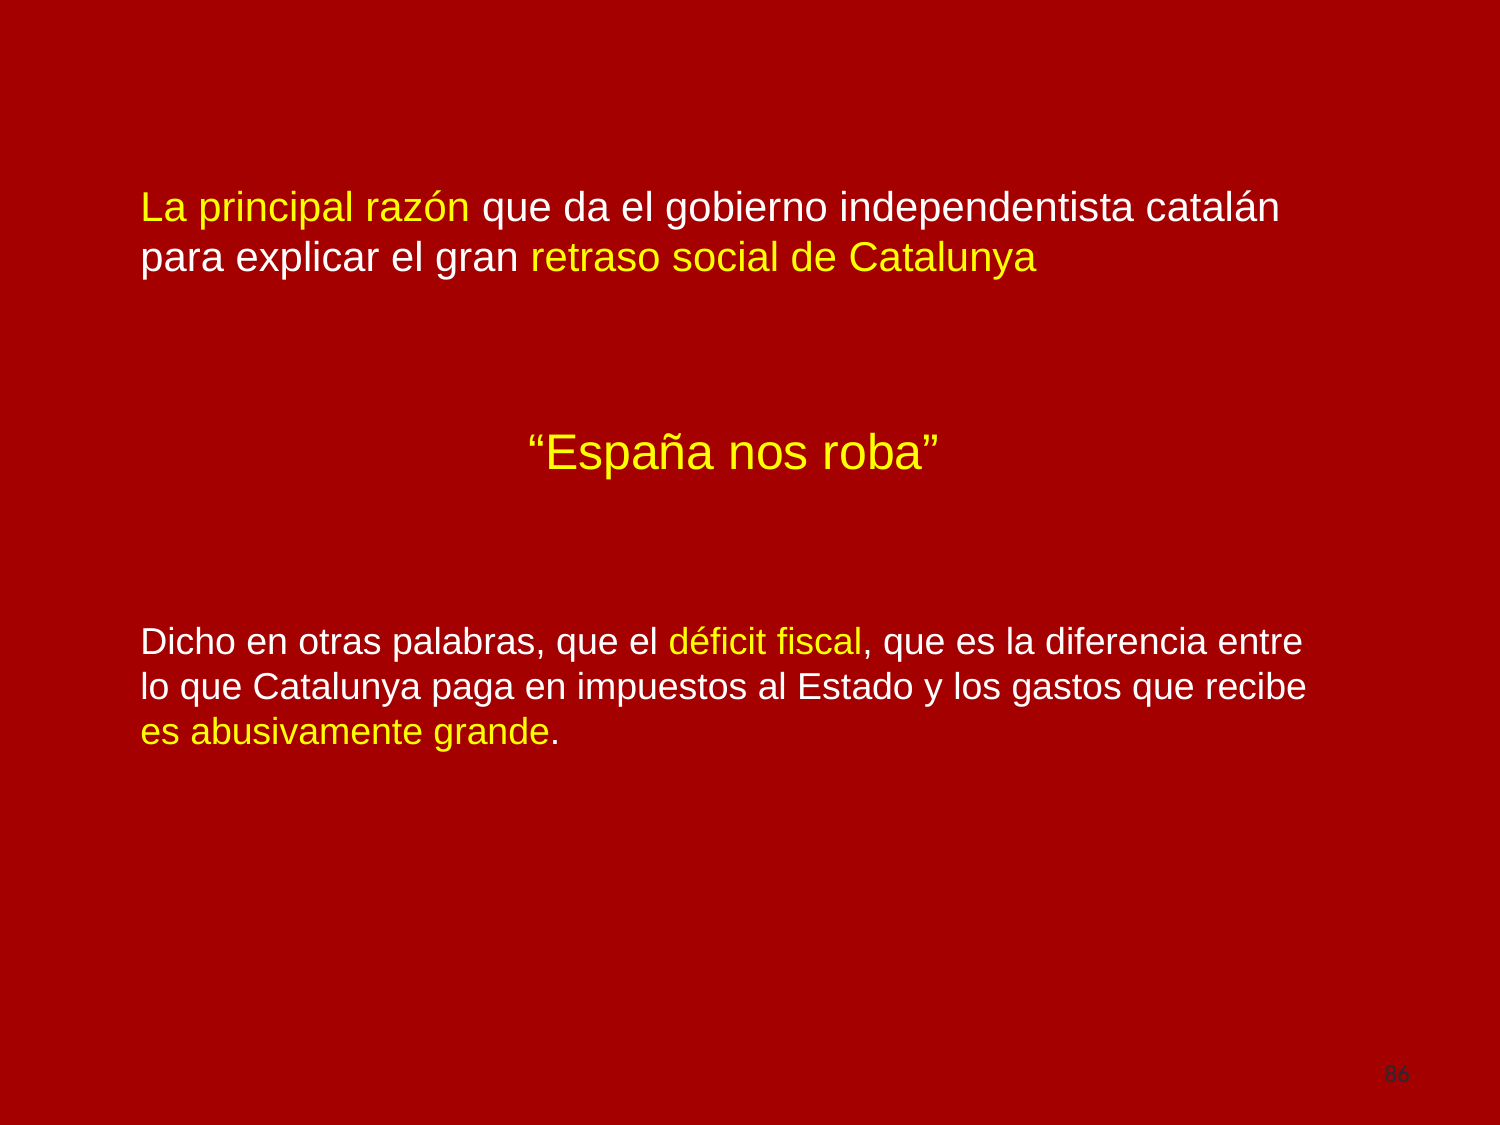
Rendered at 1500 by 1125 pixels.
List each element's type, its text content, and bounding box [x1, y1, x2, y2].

text_box La principal razón que da el gobierno independentista catalán para explicar el gran retraso social de Catalunya [125, 172, 1343, 288]
text_box Dicho en otras palabras, que el déficit fiscal, que es la diferencia entre lo que Catalunya paga en impuestos al Estado y los gastos que recibe es abusivamente grande. [125, 610, 1343, 805]
text_box “España nos roba” [125, 411, 1343, 487]
slide_number 86 [1074, 1042, 1425, 1103]
